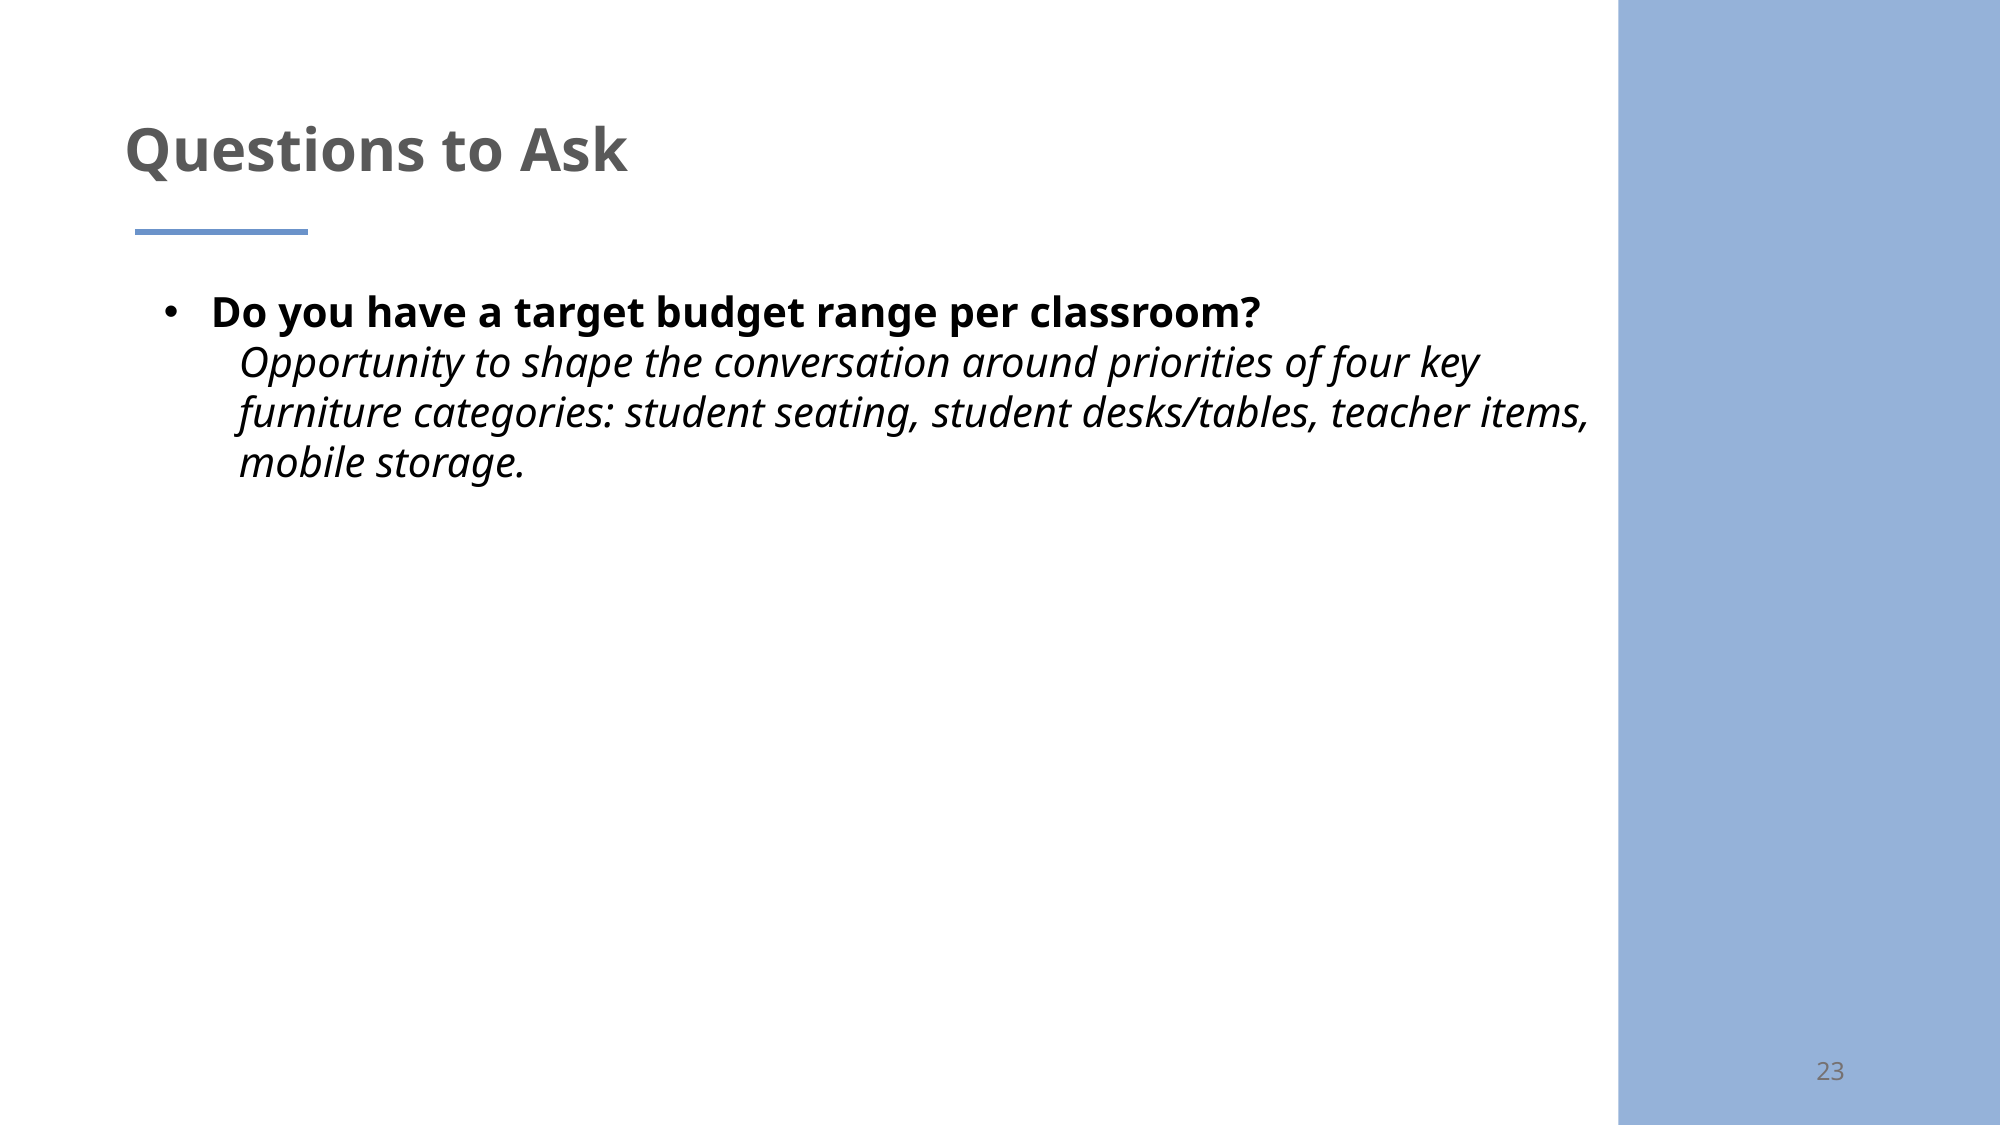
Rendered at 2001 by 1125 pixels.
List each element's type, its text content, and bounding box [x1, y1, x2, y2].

slide_number 23 [1709, 1042, 1860, 1103]
text_box [1617, 0, 2000, 1125]
title Questions to Ask [109, 111, 994, 330]
text_box Do you have a target budget range per classroom? Opportunity to shape the conversation around priorities of four key furniture categories: student seating, student desks/tables, teacher items, mobile storage. [149, 278, 1619, 494]
